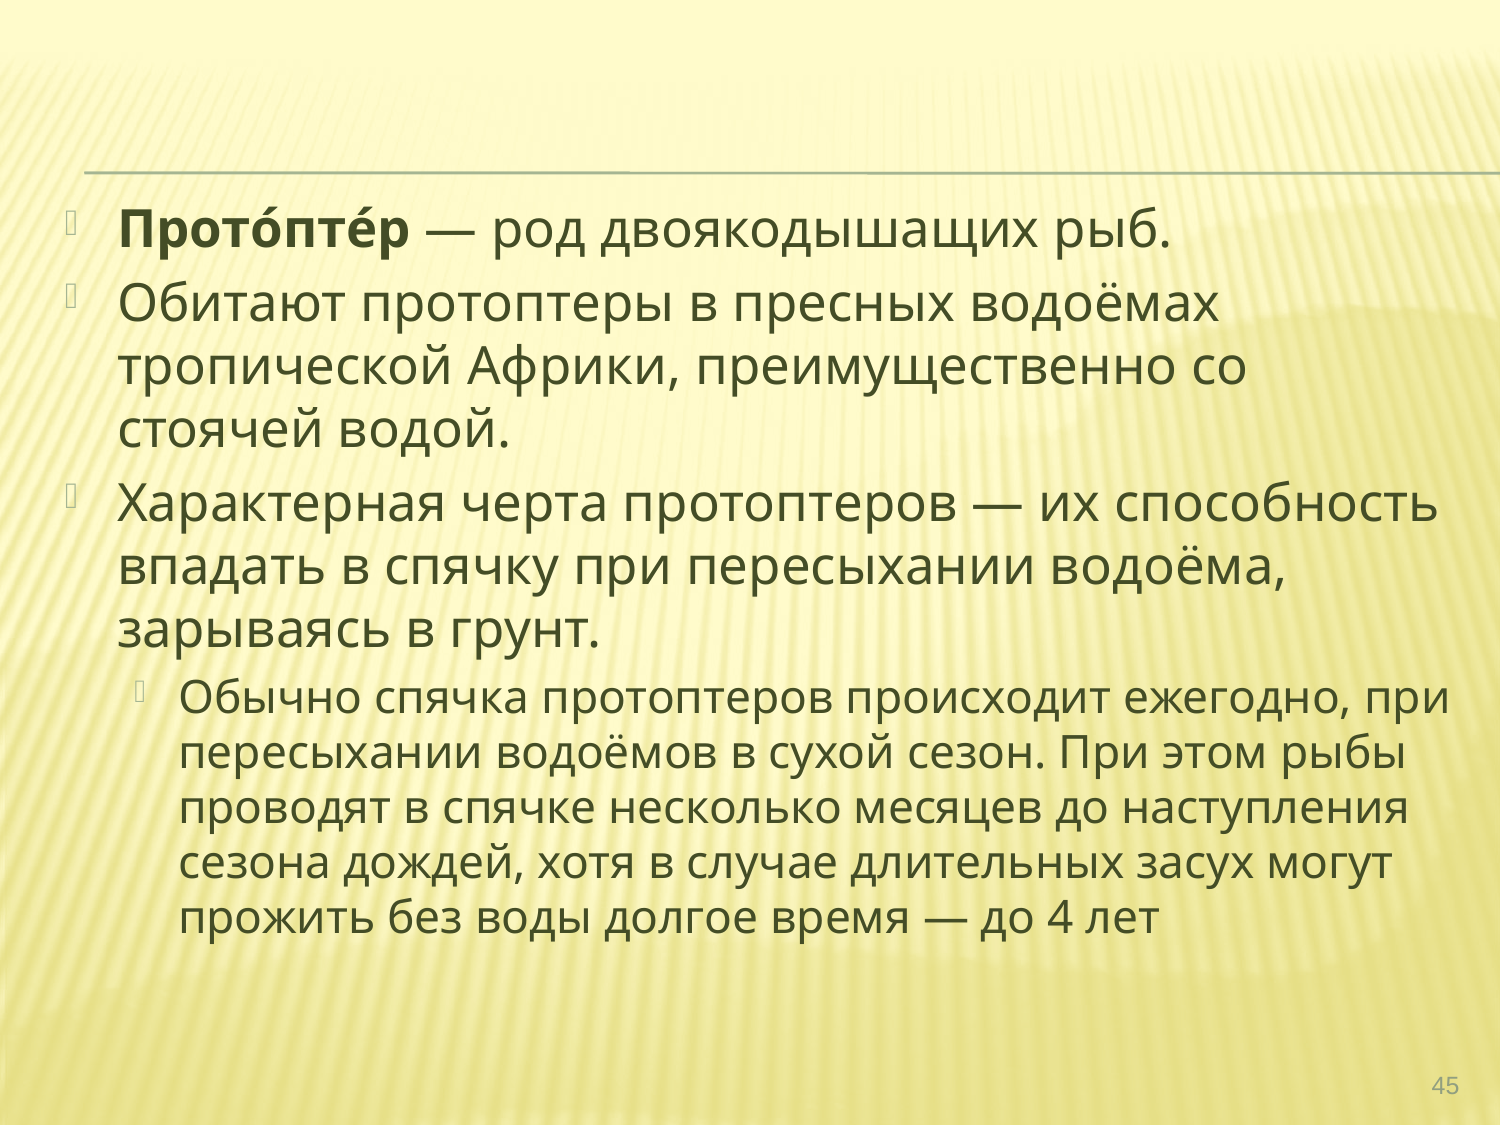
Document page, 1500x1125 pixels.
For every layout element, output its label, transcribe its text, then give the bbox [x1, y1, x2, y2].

list Прото́пте́р — род двоякодышащих рыб. Обитают протоптеры в пресных водоёмах тропической Африки, преимущественно со стоячей водой. Характерная черта протоптеров — их способность впадать в спячку при пересыхании водоёма, зарываясь в грунт. Обычно спячка протоптеров происходит ежегодно, при пересыхании водоёмов в сухой сезон. При этом рыбы проводят в спячке несколько месяцев до наступления сезона дождей, хотя в случае длительных засух могут прожить без воды долгое время — до 4 лет [50, 187, 1475, 998]
slide_number 45 [1350, 1061, 1475, 1103]
